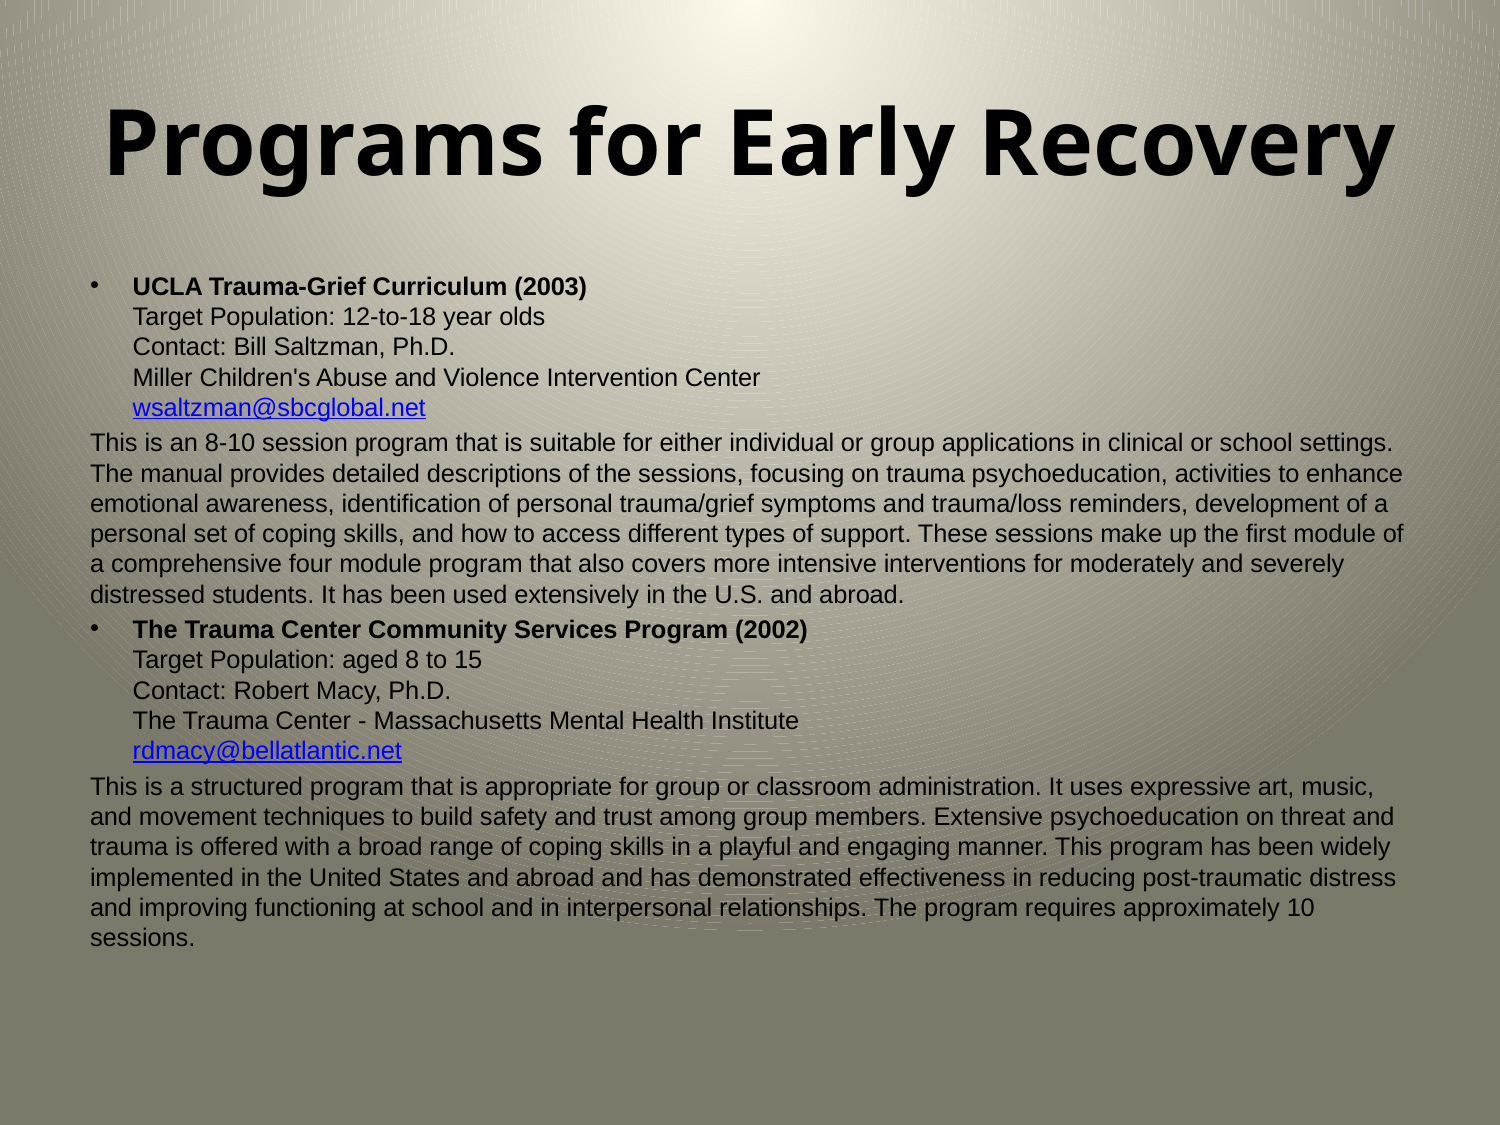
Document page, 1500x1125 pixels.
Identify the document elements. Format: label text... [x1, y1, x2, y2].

title Programs for Early Recovery [75, 45, 1425, 233]
list UCLA Trauma-Grief Curriculum (2003) Target Population: 12-to-18 year olds Contact: Bill Saltzman, Ph.D. Miller Children's Abuse and Violence Intervention Center wsaltzman@sbcglobal.net This is an 8-10 session program that is suitable for either individual or group applications in clinical or school settings. The manual provides detailed descriptions of the sessions, focusing on trauma psychoeducation, activities to enhance emotional awareness, identification of personal trauma/grief symptoms and trauma/loss reminders, development of a personal set of coping skills, and how to access different types of support. These sessions make up the first module of a comprehensive four module program that also covers more intensive interventions for moderately and severely distressed students. It has been used extensively in the U.S. and abroad. The Trauma Center Community Services Program (2002) Target Population: aged 8 to 15 Contact: Robert Macy, Ph.D. The Trauma Center - Massachusetts Mental Health Institute rdmacy@bellatlantic.net This is a structured program that is appropriate for group or classroom administration. It uses expressive art, music, and movement techniques to build safety and trust among group members. Extensive psychoeducation on threat and trauma is offered with a broad range of coping skills in a playful and engaging manner. This program has been widely implemented in the United States and abroad and has demonstrated effectiveness in reducing post-traumatic distress and improving functioning at school and in interpersonal relationships. The program requires approximately 10 sessions. [75, 262, 1425, 1005]
